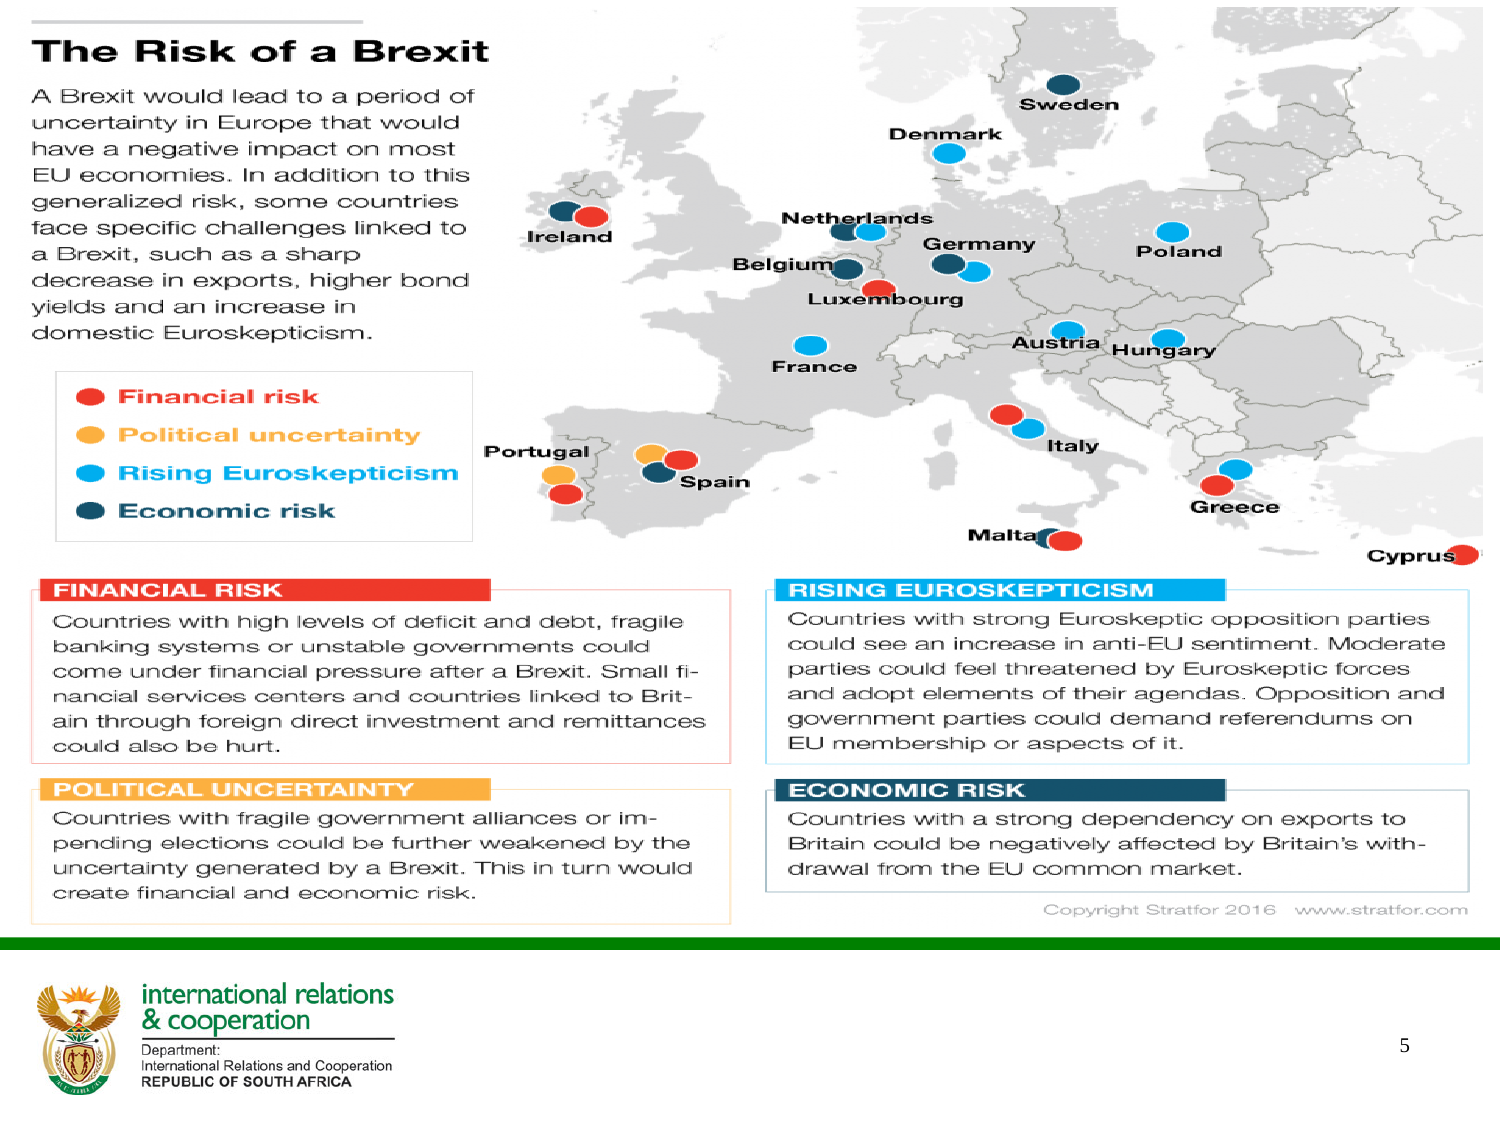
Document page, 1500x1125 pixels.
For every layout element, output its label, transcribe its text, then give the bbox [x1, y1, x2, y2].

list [17, 6, 1483, 929]
picture [37, 974, 400, 1095]
slide_number 5 [1074, 1024, 1426, 1103]
